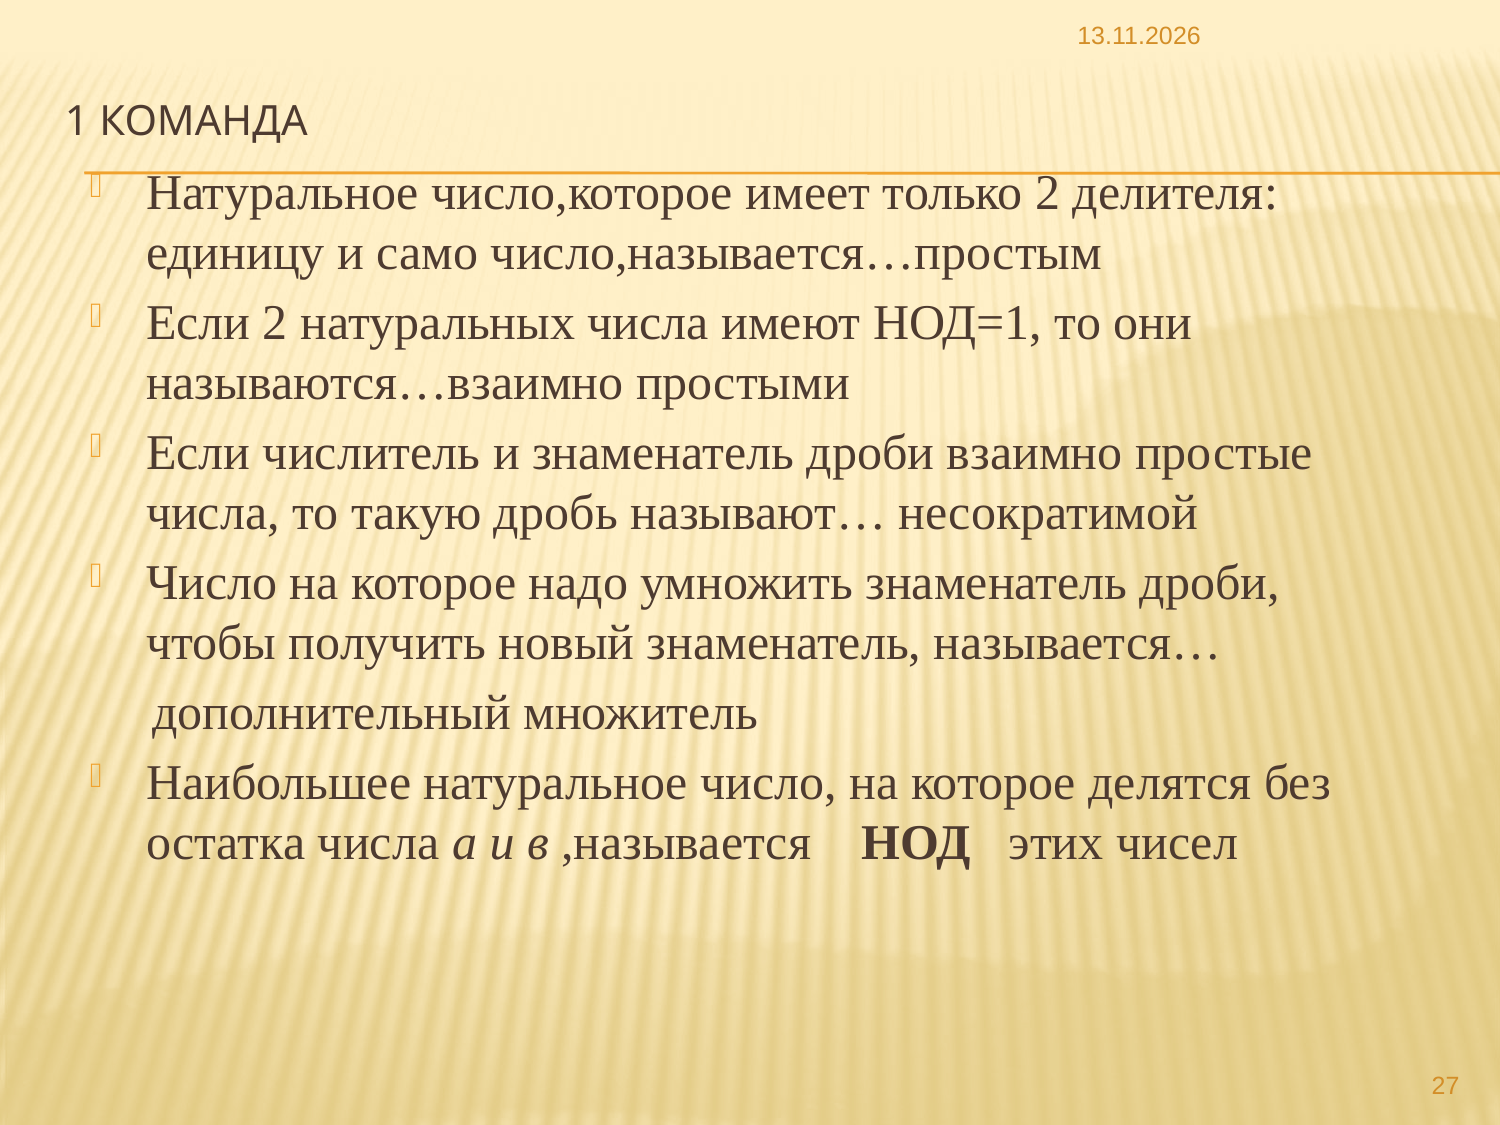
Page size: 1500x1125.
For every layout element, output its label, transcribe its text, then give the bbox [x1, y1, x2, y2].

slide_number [1062, 12, 1475, 60]
title 1 команда [50, 75, 1475, 213]
slide_number 27 [1350, 1061, 1475, 1103]
list Натуральное число,которое имеет только 2 делителя: единицу и само число,называется…простым Если 2 натуральных числа имеют НОД=1, то они называются…взаимно простыми Если числитель и знаменатель дроби взаимно простые числа, то такую дробь называют… несократимой Число на которое надо умножить знаменатель дроби, чтобы получить новый знаменатель, называется… дополнительный множитель Наибольшее натуральное число, на которое делятся без остатка числа а и в ,называется НОД этих чисел [75, 152, 1425, 1005]
